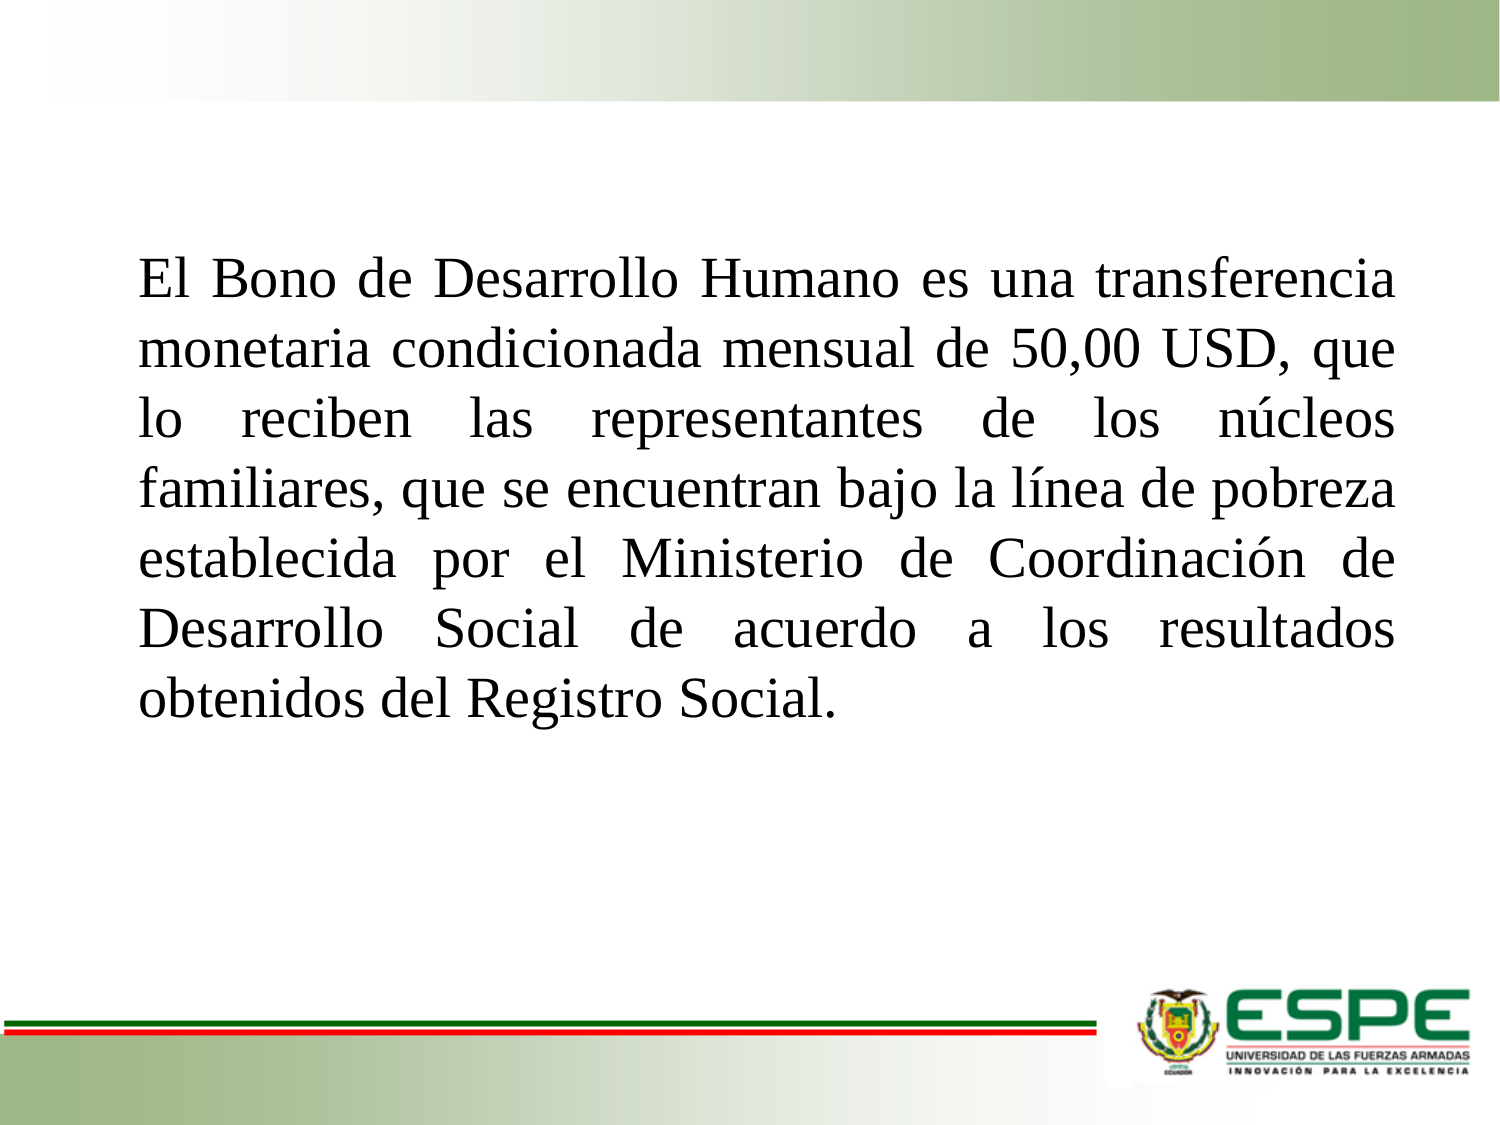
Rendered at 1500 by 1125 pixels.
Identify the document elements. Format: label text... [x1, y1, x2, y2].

picture [0, 0, 1500, 1125]
text_box El Bono de Desarrollo Humano es una transferencia monetaria condicionada mensual de 50,00 USD, que lo reciben las representantes de los núcleos familiares, que se encuentran bajo la línea de pobreza establecida por el Ministerio de Coordinación de Desarrollo Social de acuerdo a los resultados obtenidos del Registro Social. [123, 231, 1412, 807]
